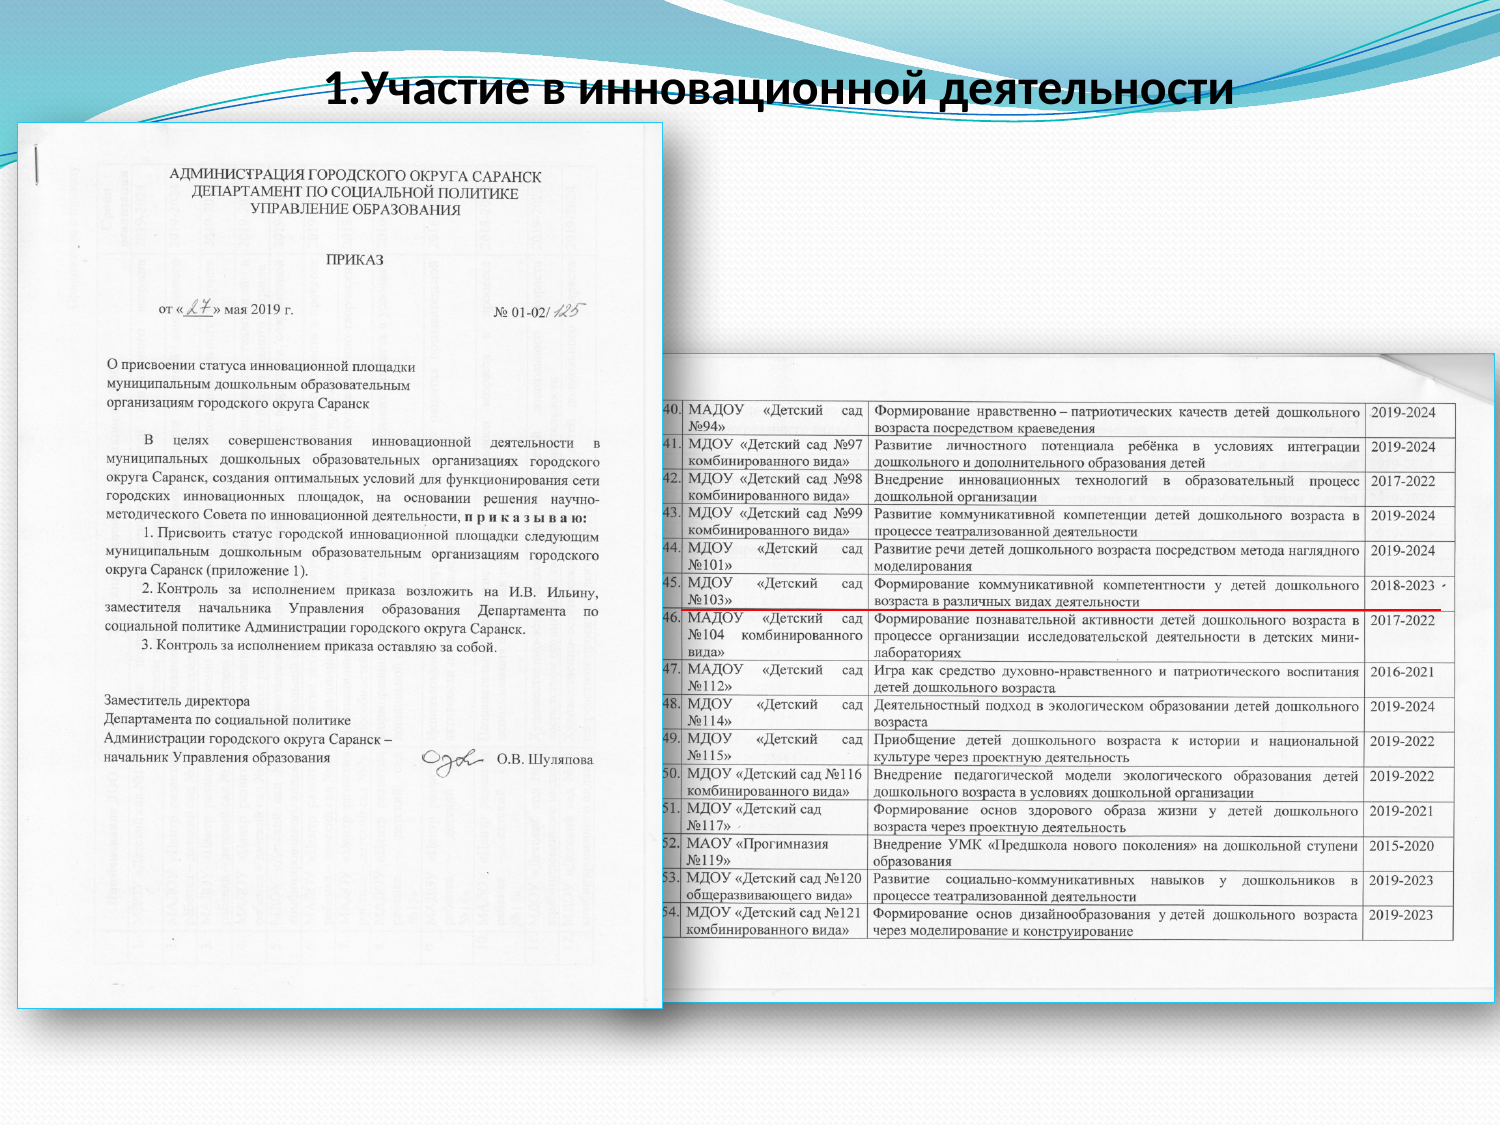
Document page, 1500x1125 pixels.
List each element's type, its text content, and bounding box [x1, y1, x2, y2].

picture [667, 352, 1495, 1004]
text_box 1.Участие в инновационной деятельности [117, 46, 1442, 122]
picture [17, 122, 664, 1009]
